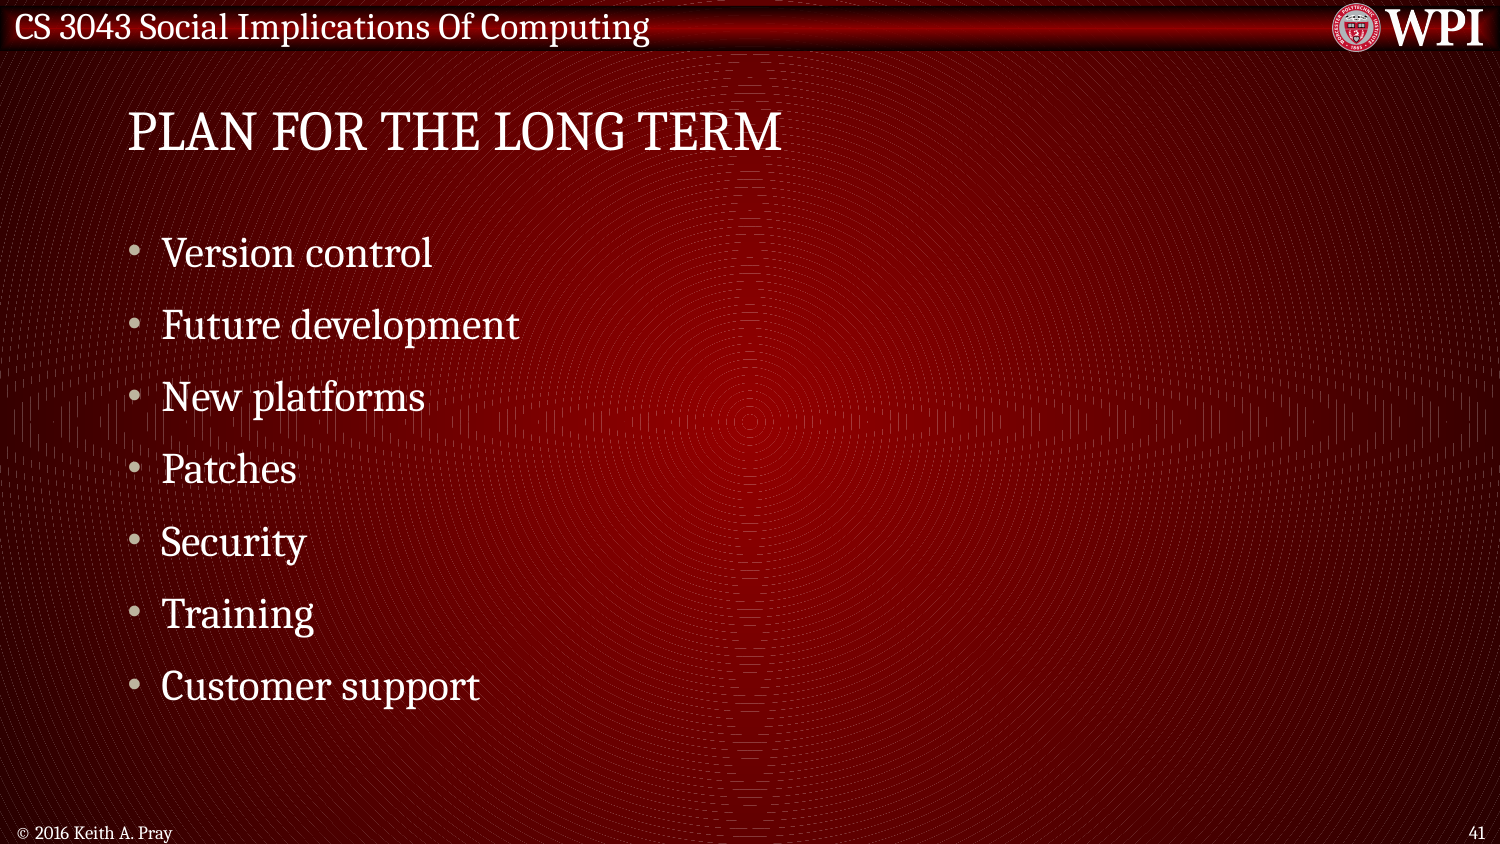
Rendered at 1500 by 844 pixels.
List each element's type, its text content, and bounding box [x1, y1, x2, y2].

picture [1332, 3, 1483, 52]
footer © 2016 Keith A. Pray [0, 819, 913, 844]
title Plan For The Long Term [112, 59, 1388, 210]
slide_number 41 [1397, 819, 1500, 844]
list Version control Future development New platforms Patches Security Training Customer support [112, 221, 1388, 772]
